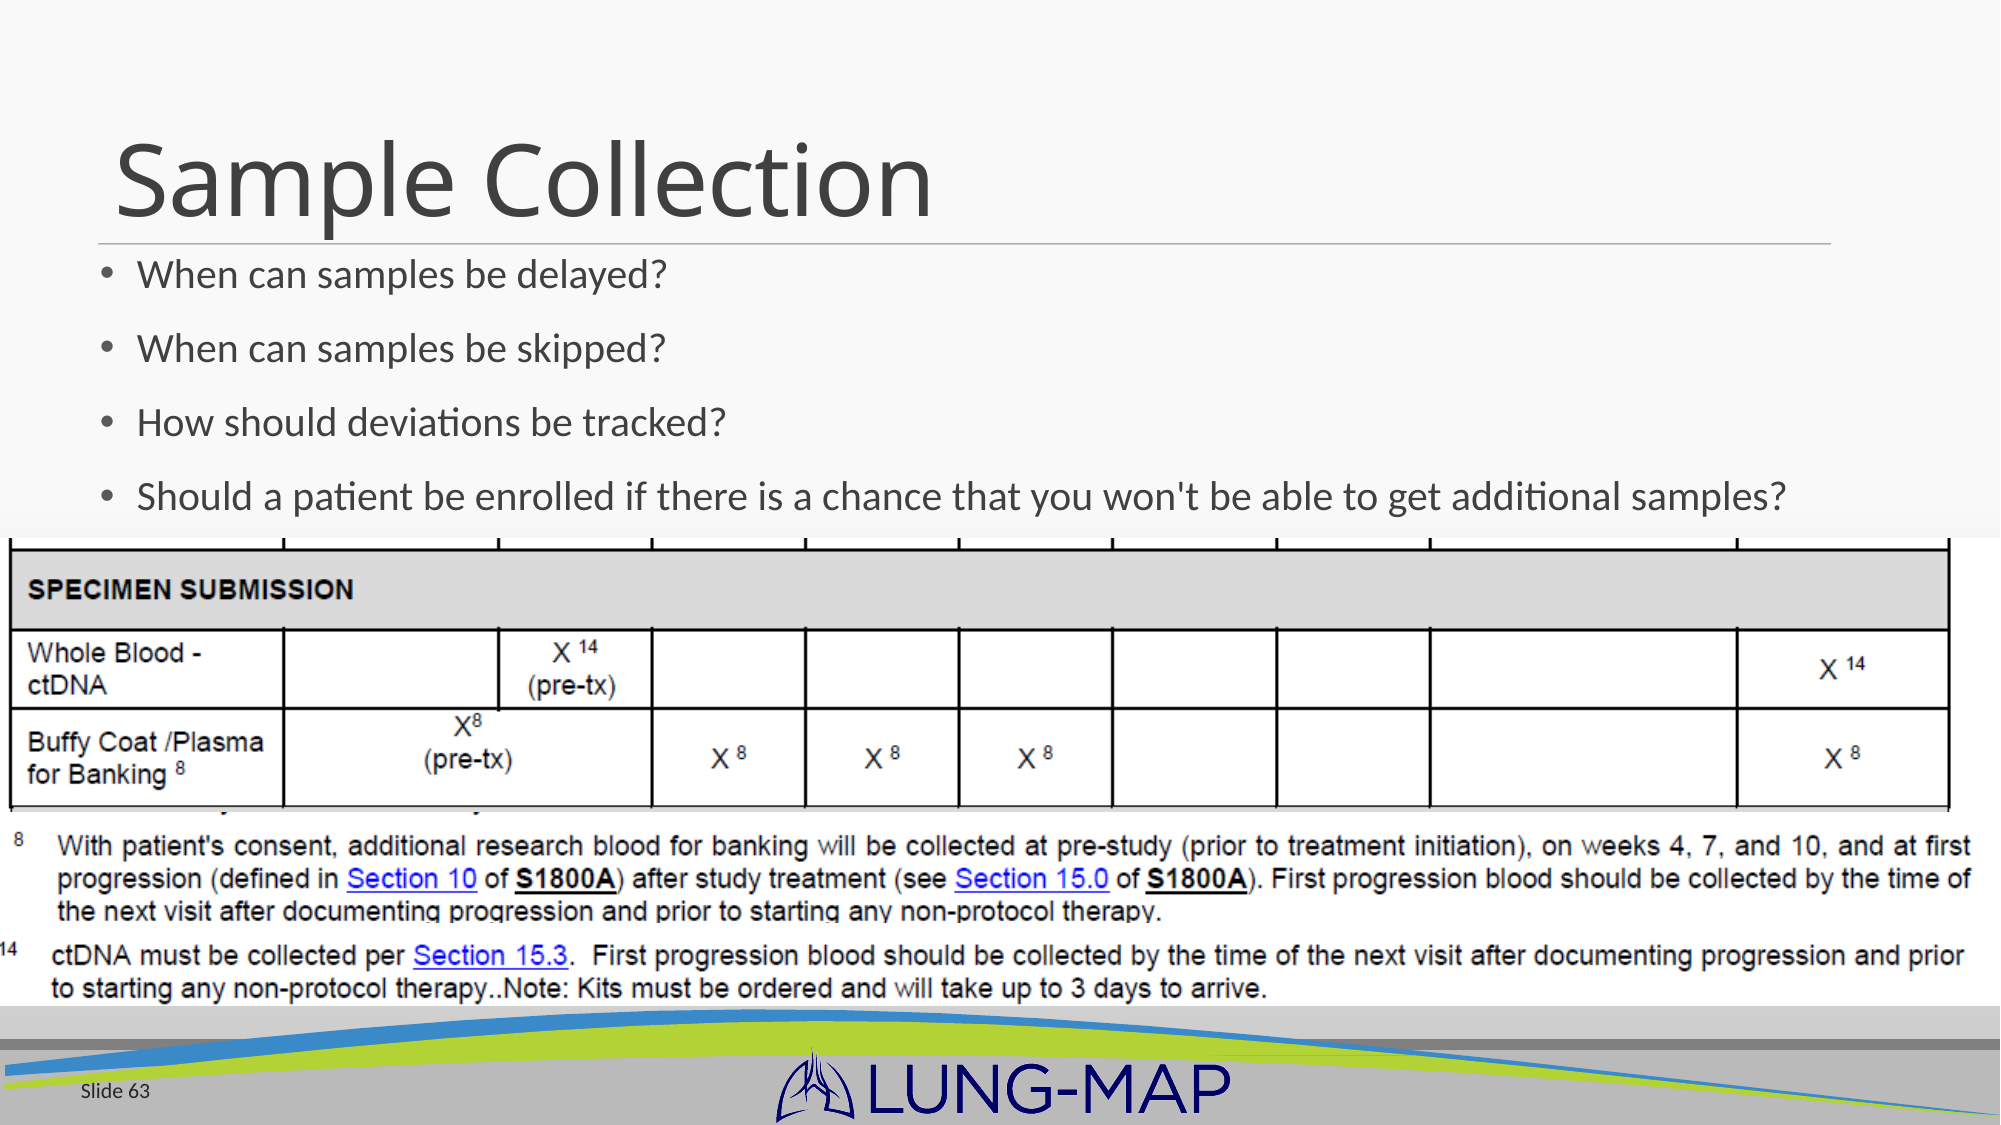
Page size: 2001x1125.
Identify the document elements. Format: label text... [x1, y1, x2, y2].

title Sample Collection [99, 5, 1830, 244]
picture [578, 1041, 1422, 1125]
slide_number Slide 63 [9, 1059, 166, 1120]
list When can samples be delayed? When can samples be skipped? How should deviations be tracked? Should a patient be enrolled if there is a chance that you won't be able to get additional samples? [99, 244, 1830, 533]
picture [0, 537, 2000, 1006]
